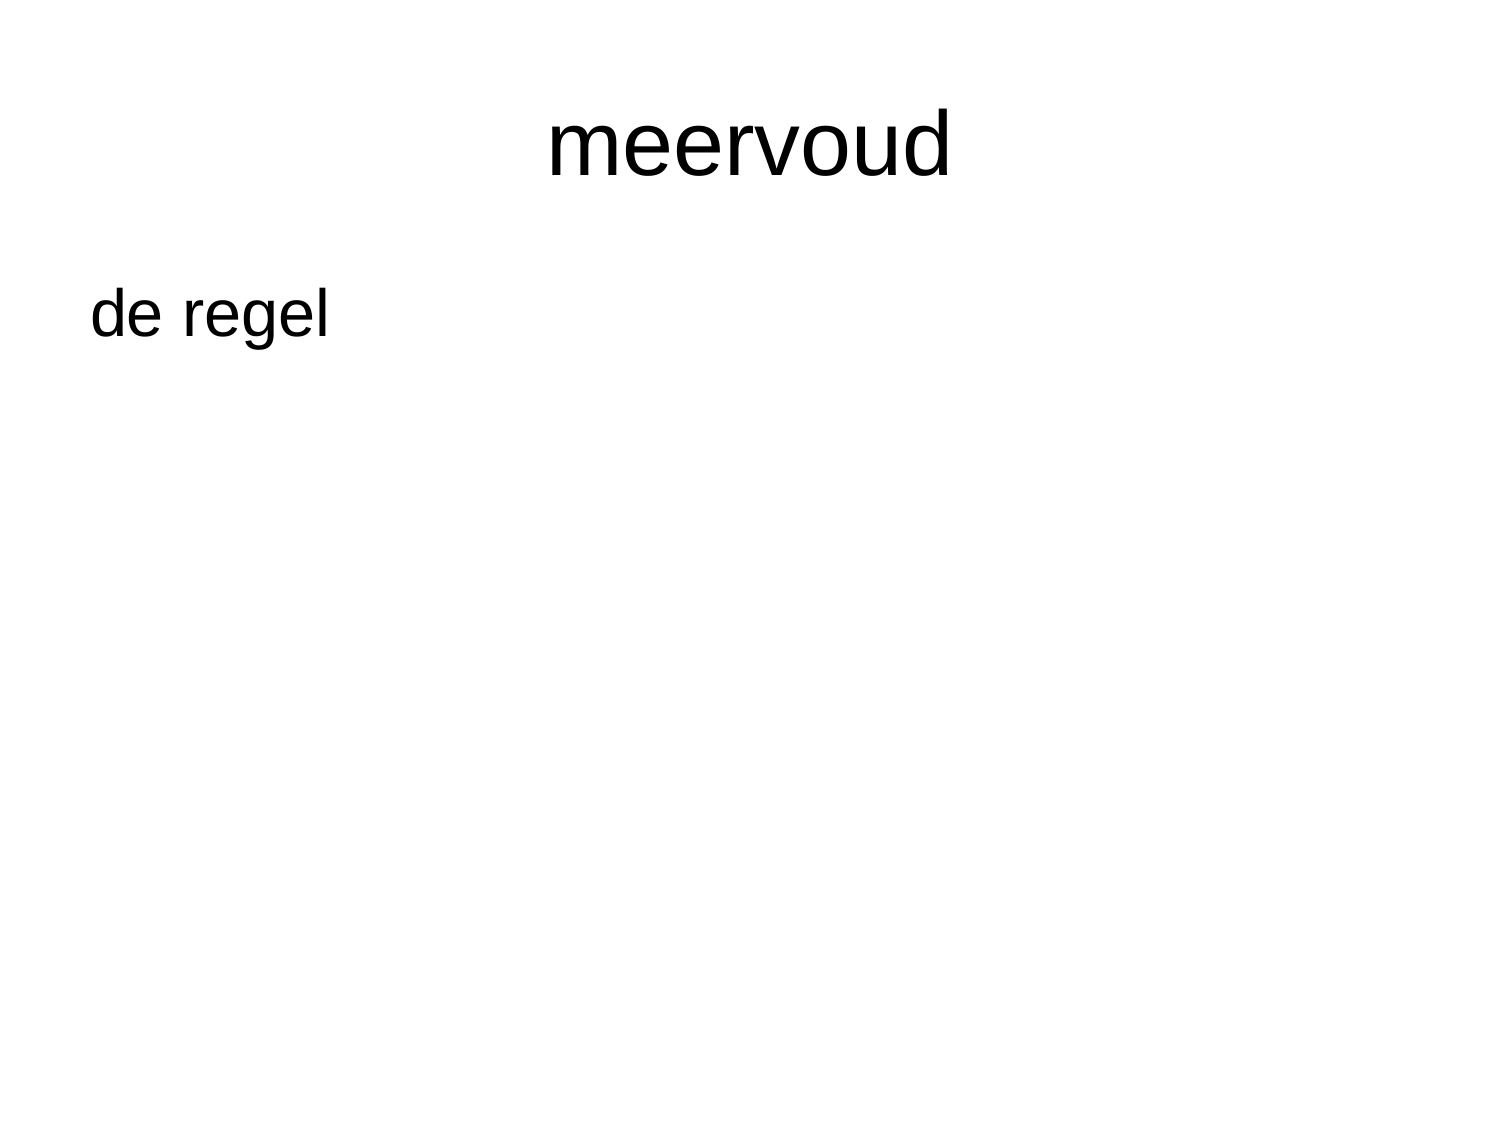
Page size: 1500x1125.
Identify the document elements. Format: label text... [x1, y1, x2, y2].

list de regel [74, 262, 1426, 1006]
title meervoud [74, 44, 1426, 233]
